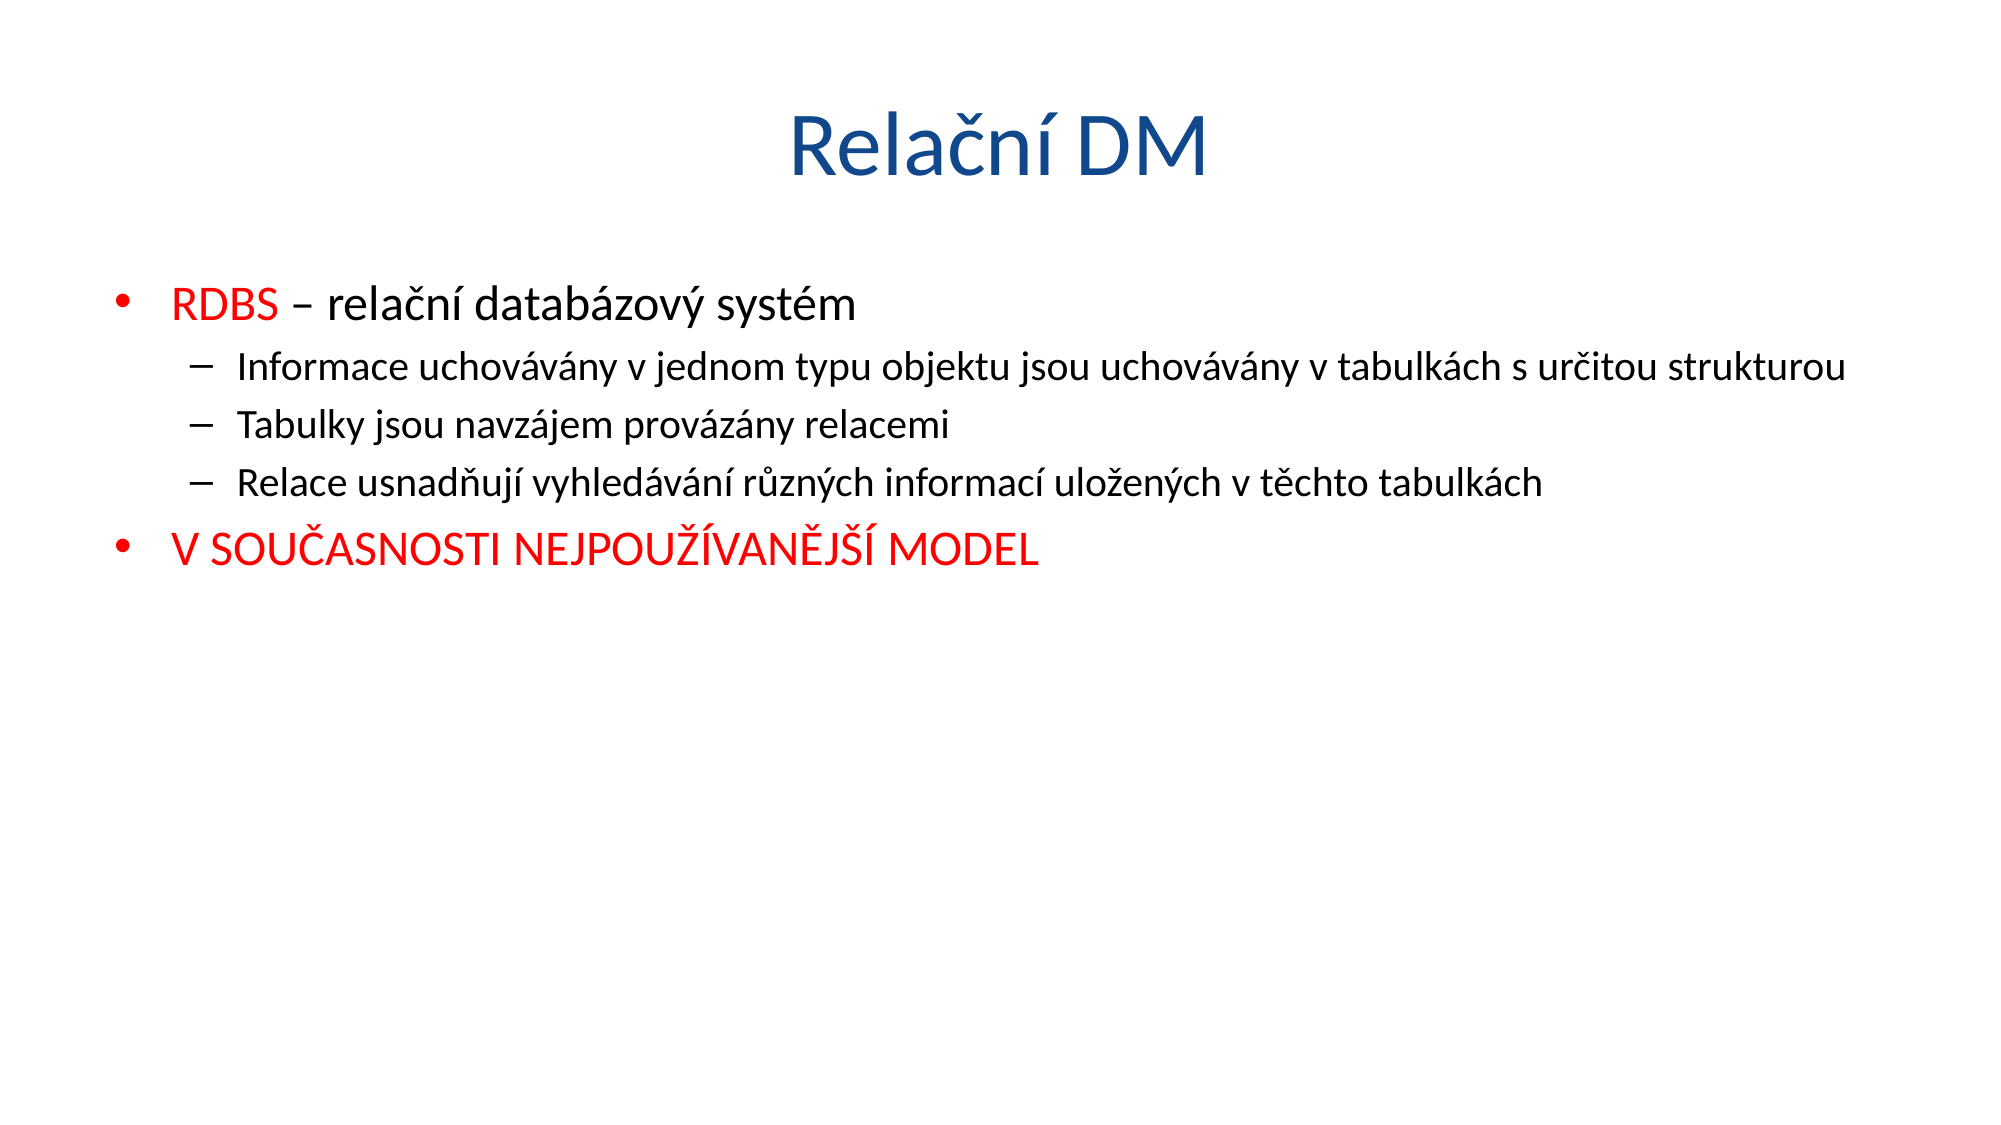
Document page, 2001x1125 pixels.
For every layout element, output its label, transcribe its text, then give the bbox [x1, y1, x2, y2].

list RDBS – relační databázový systém Informace uchovávány v jednom typu objektu jsou uchovávány v tabulkách s určitou strukturou Tabulky jsou navzájem provázány relacemi Relace usnadňují vyhledávání různých informací uložených v těchto tabulkách V SOUČASNOSTI NEJPOUŽÍVANĚJŠÍ MODEL [99, 262, 1900, 1005]
title Relační DM [99, 45, 1900, 233]
